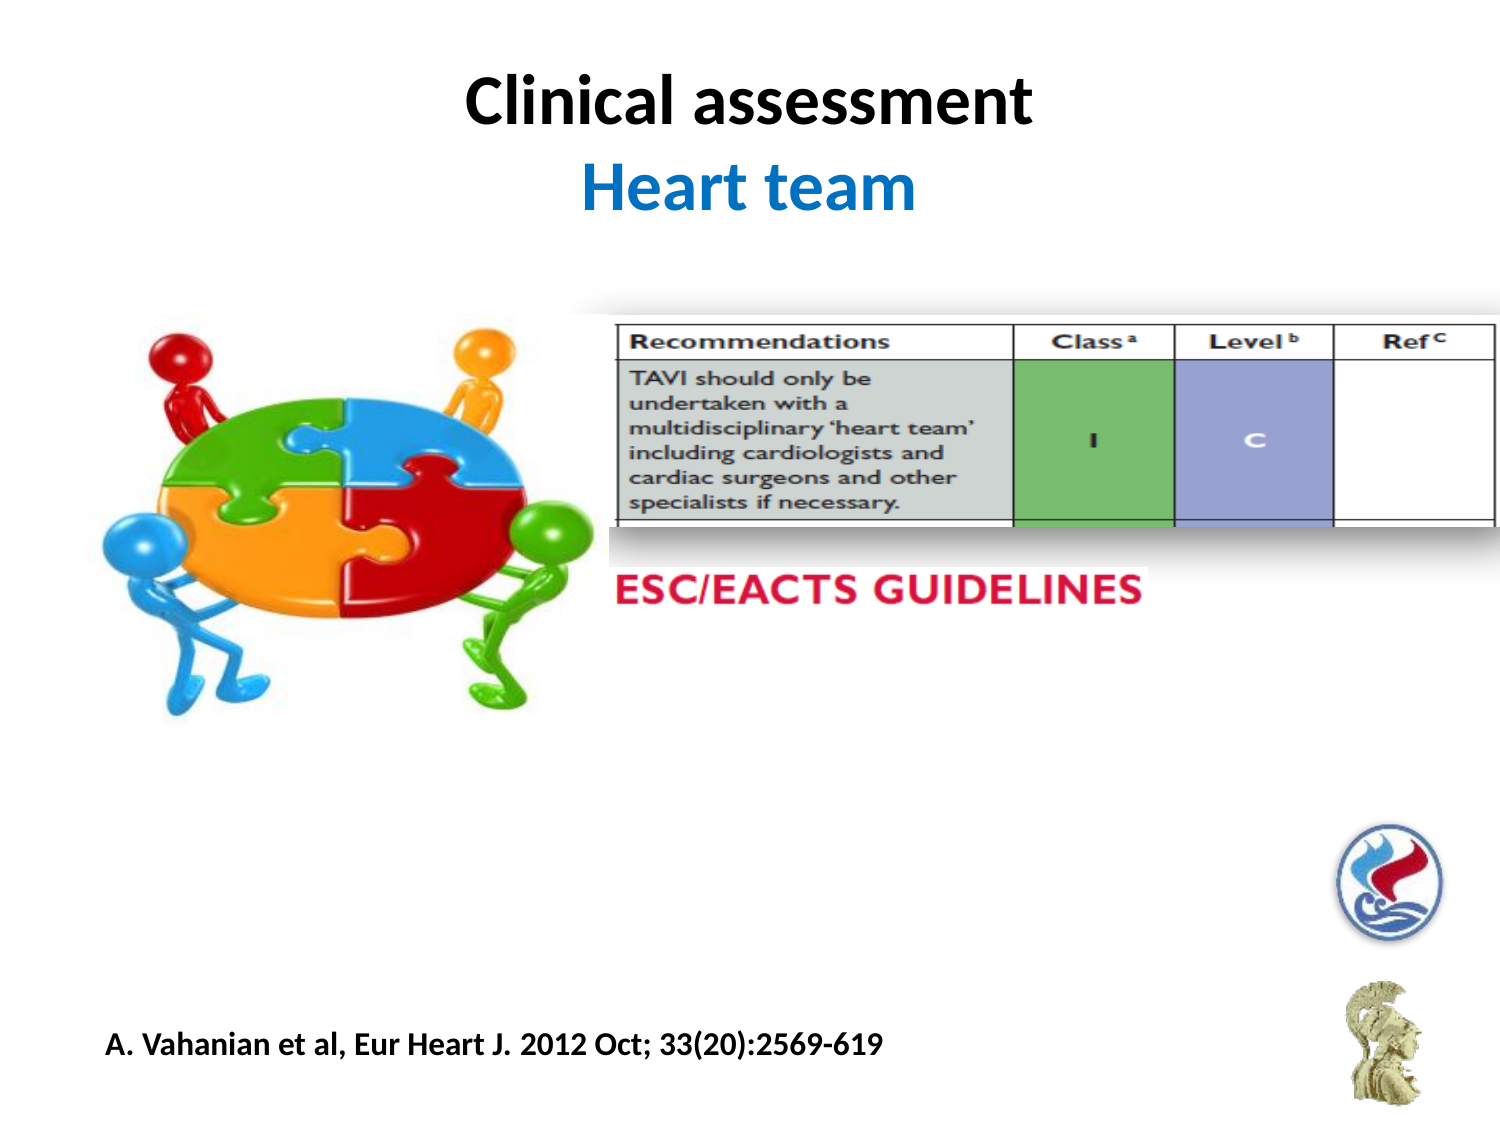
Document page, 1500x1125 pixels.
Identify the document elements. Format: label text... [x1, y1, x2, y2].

picture [1336, 823, 1444, 942]
picture [88, 314, 1500, 731]
picture [1342, 977, 1425, 1108]
text_box A. Vahanian et al, Eur Heart J. 2012 Oct; 33(20):2569-619 [90, 1015, 899, 1070]
title Clinical assessment Heart team [75, 45, 1425, 233]
